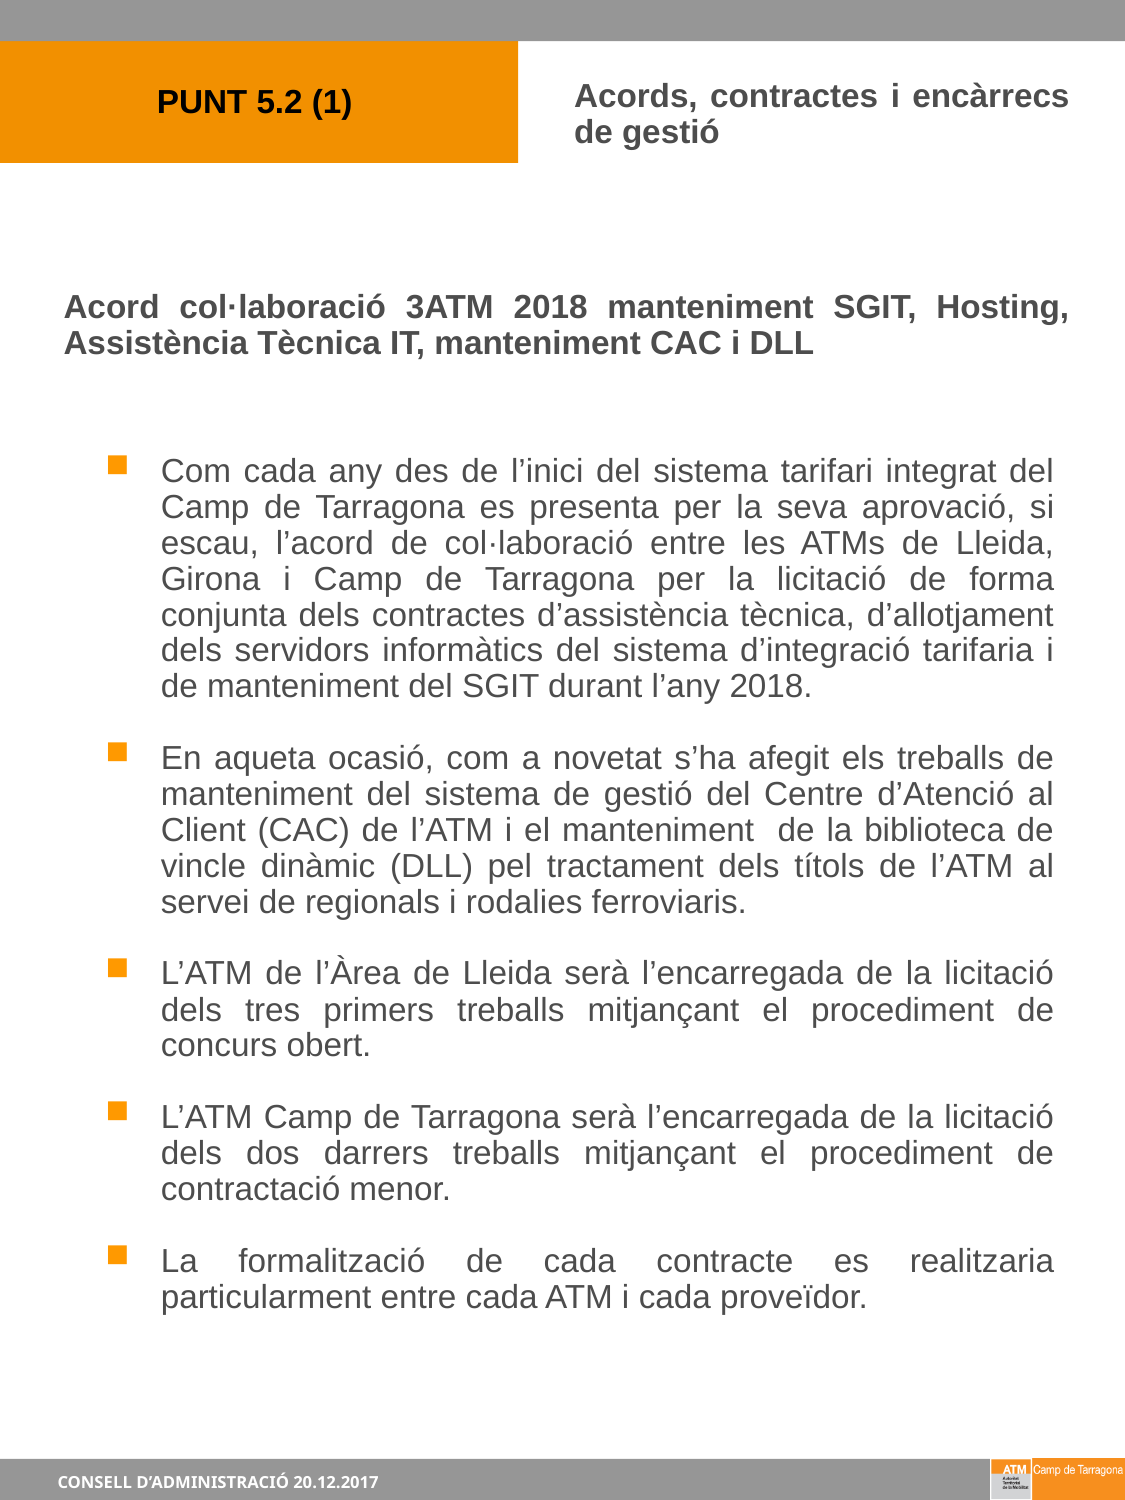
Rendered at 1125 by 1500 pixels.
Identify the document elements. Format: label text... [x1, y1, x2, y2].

text_box PUNT 5.2 (1) [0, 35, 510, 166]
picture [990, 1458, 1125, 1500]
text_box Acord col·laboració 3ATM 2018 manteniment SGIT, Hosting, Assistència Tècnica IT, manteniment CAC i DLL [48, 282, 1086, 442]
text_box Acords, contractes i encàrrecs de gestió [559, 71, 1086, 158]
text_box Com cada any des de l’inici del sistema tarifari integrat del Camp de Tarragona es presenta per la seva aprovació, si escau, l’acord de col·laboració entre les ATMs de Lleida, Girona i Camp de Tarragona per la licitació de forma conjunta dels contractes d’assistència tècnica, d’allotjament dels servidors informàtics del sistema d’integració tarifaria i de manteniment del SGIT durant l’any 2018. En aqueta ocasió, com a novetat s’ha afegit els treballs de manteniment del sistema de gestió del Centre d’Atenció al Client (CAC) de l’ATM i el manteniment de la biblioteca de vincle dinàmic (DLL) pel tractament dels títols de l’ATM al servei de regionals i rodalies ferroviaris. L’ATM de l’Àrea de Lleida serà l’encarregada de la licitació dels tres primers treballs mitjançant el procediment de concurs obert. L’ATM Camp de Tarragona serà l’encarregada de la licitació dels dos darrers treballs mitjançant el procediment de contractació menor. La formalització de cada contracte es realitzaria particularment entre cada ATM i cada proveïdor. [89, 446, 1071, 1359]
